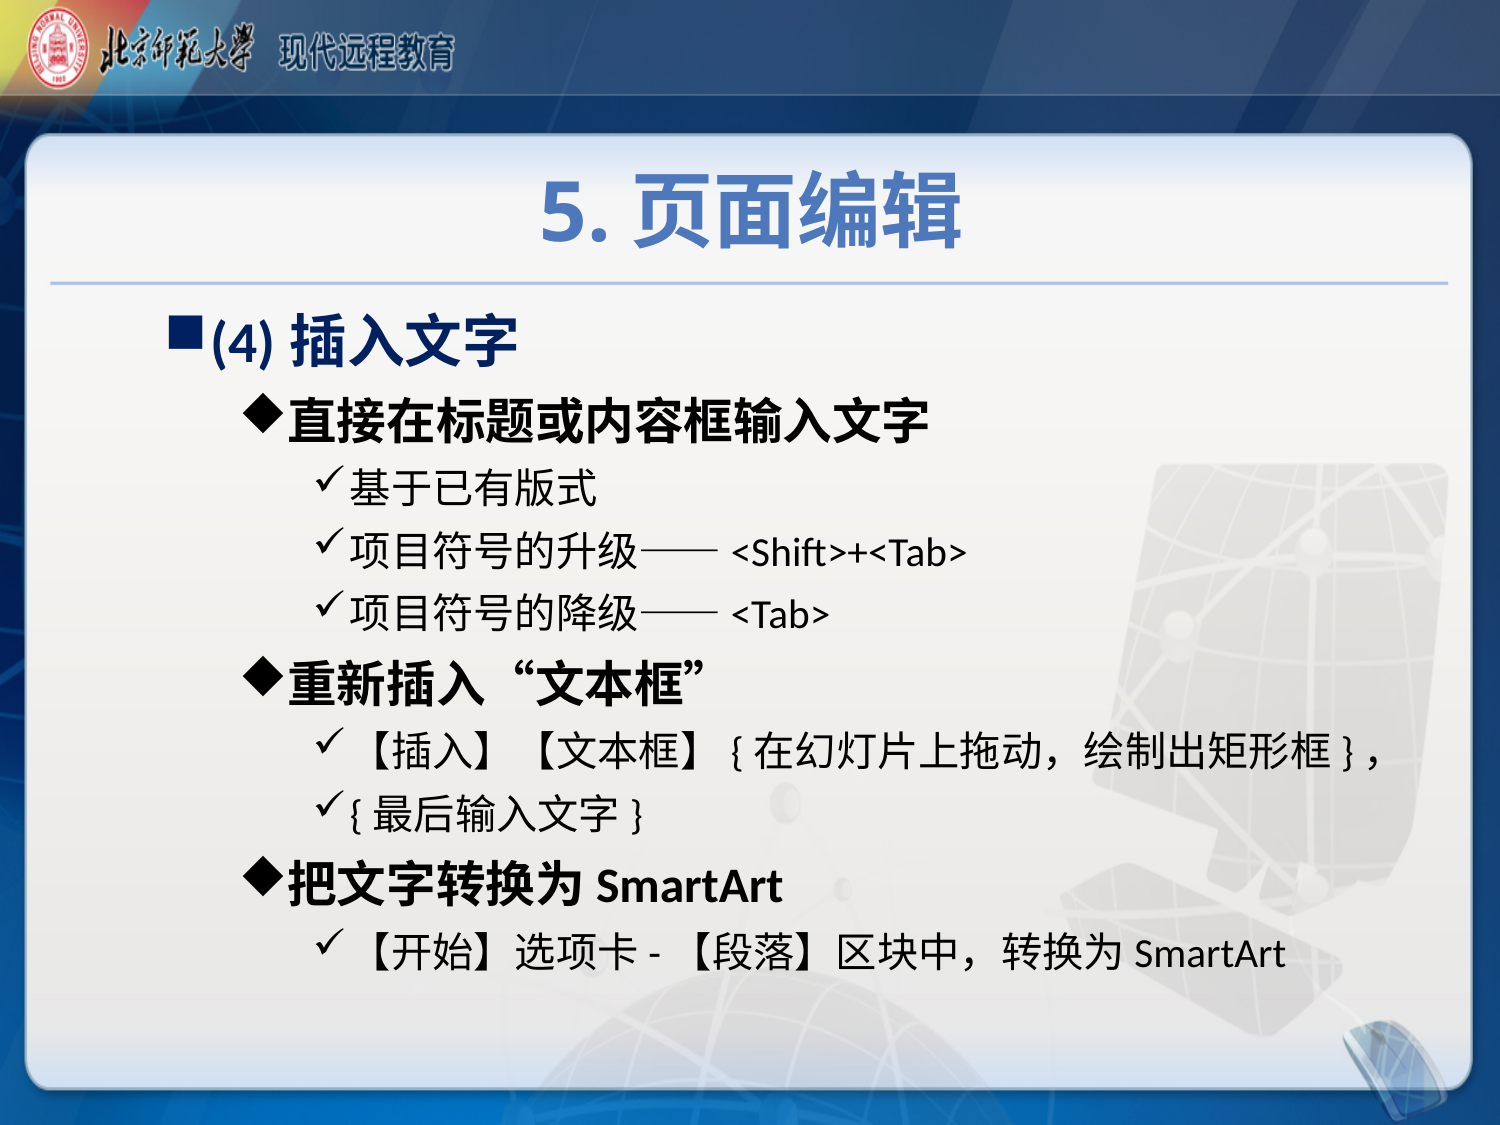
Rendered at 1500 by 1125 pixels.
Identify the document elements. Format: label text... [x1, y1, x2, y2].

list (4)插入文字 直接在标题或内容框输入文字 基于已有版式 项目符号的升级——<Shift>+<Tab> 项目符号的降级——<Tab> 重新插入“文本框” 【插入】【文本框】{在幻灯片上拖动，绘制出矩形框}， {最后输入文字} 把文字转换为SmartArt 【开始】选项卡-【段落】区块中，转换为SmartArt [75, 290, 1425, 1005]
title 5.页面编辑 [76, 149, 1427, 268]
picture [0, 0, 1500, 1125]
